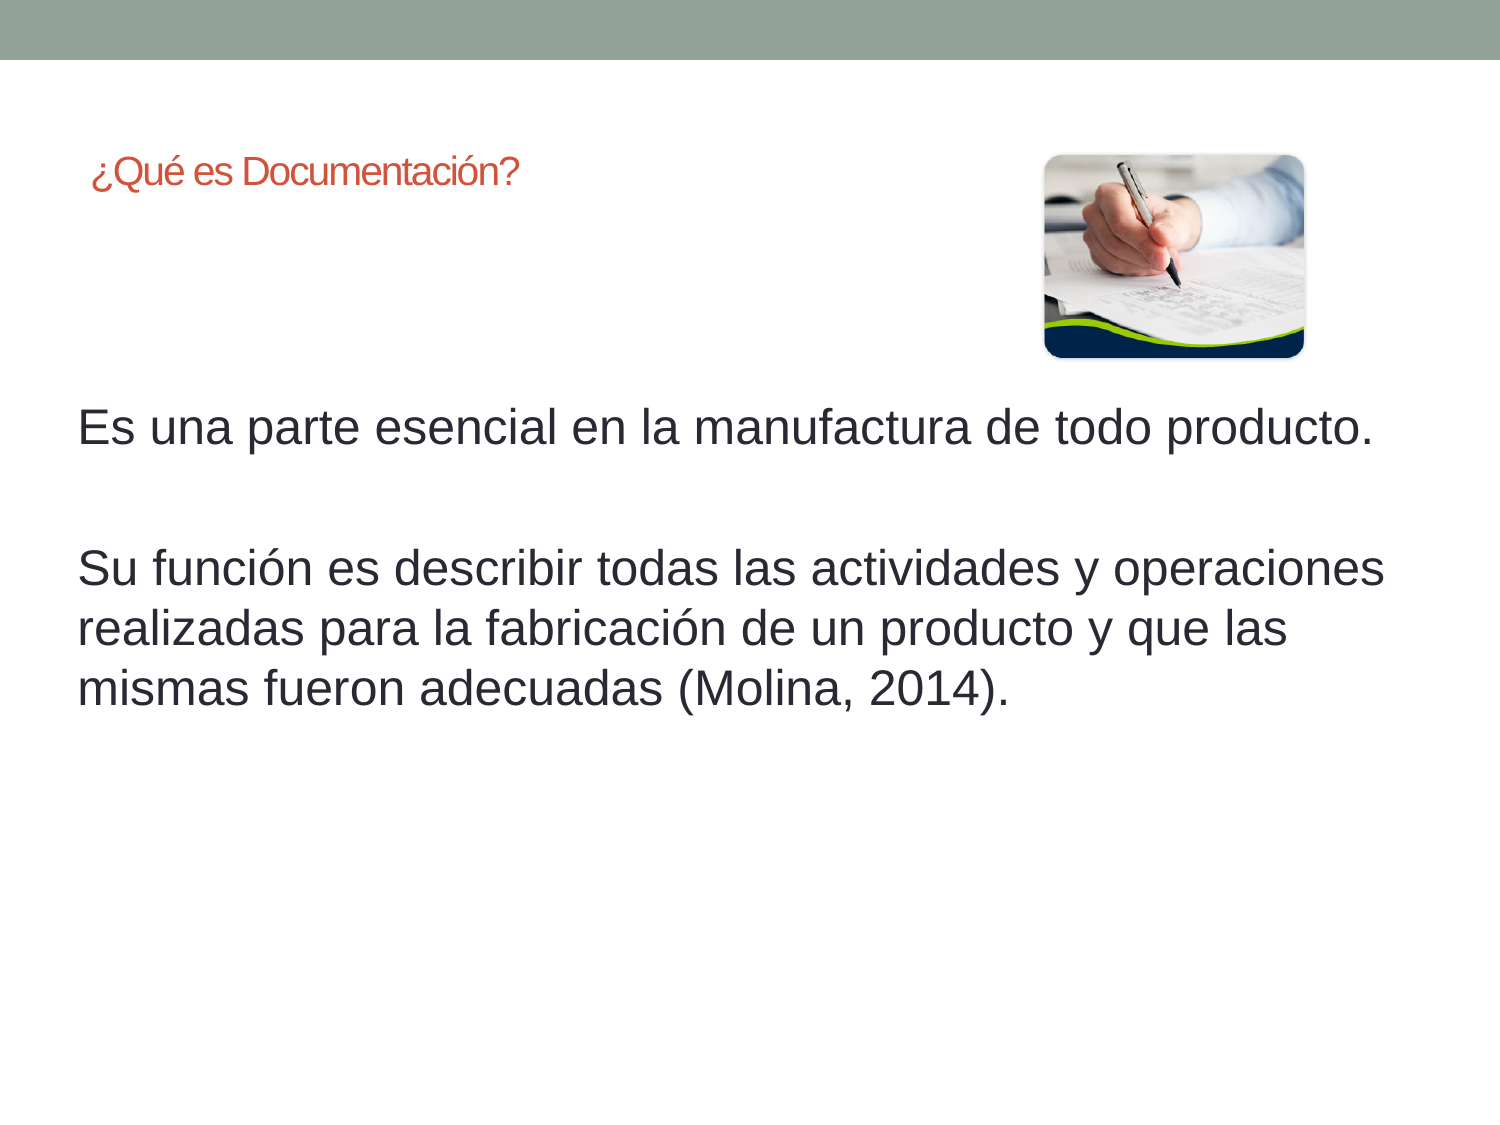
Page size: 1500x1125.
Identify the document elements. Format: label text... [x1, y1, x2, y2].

list Es una parte esencial en la manufactura de todo producto. Su función es describir todas las actividades y operaciones realizadas para la fabricación de un producto y que las mismas fueron adecuadas (Molina, 2014). [62, 387, 1413, 1125]
title ¿Qué es Documentación? [75, 87, 1425, 250]
picture [1037, 149, 1312, 363]
